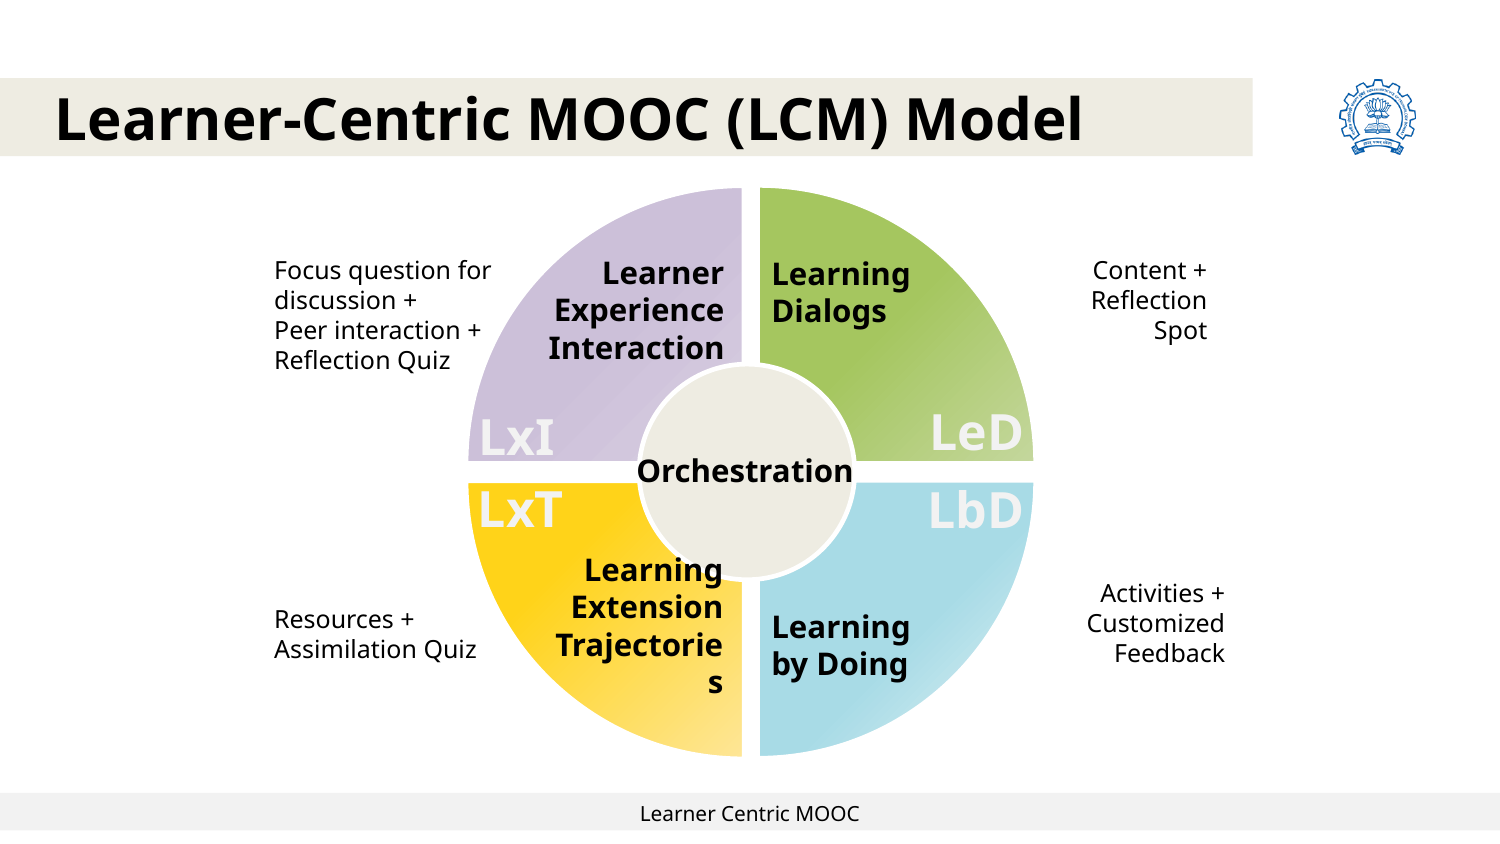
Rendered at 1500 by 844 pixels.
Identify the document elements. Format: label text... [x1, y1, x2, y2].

picture [1339, 79, 1416, 155]
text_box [249, 484, 461, 762]
text_box LbD [1041, 470, 1049, 481]
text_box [1040, 482, 1251, 761]
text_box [466, 185, 1036, 759]
list Learner-Centric MOOC (LCM) Model [39, 79, 1253, 156]
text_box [249, 185, 464, 464]
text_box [1034, 184, 1254, 462]
